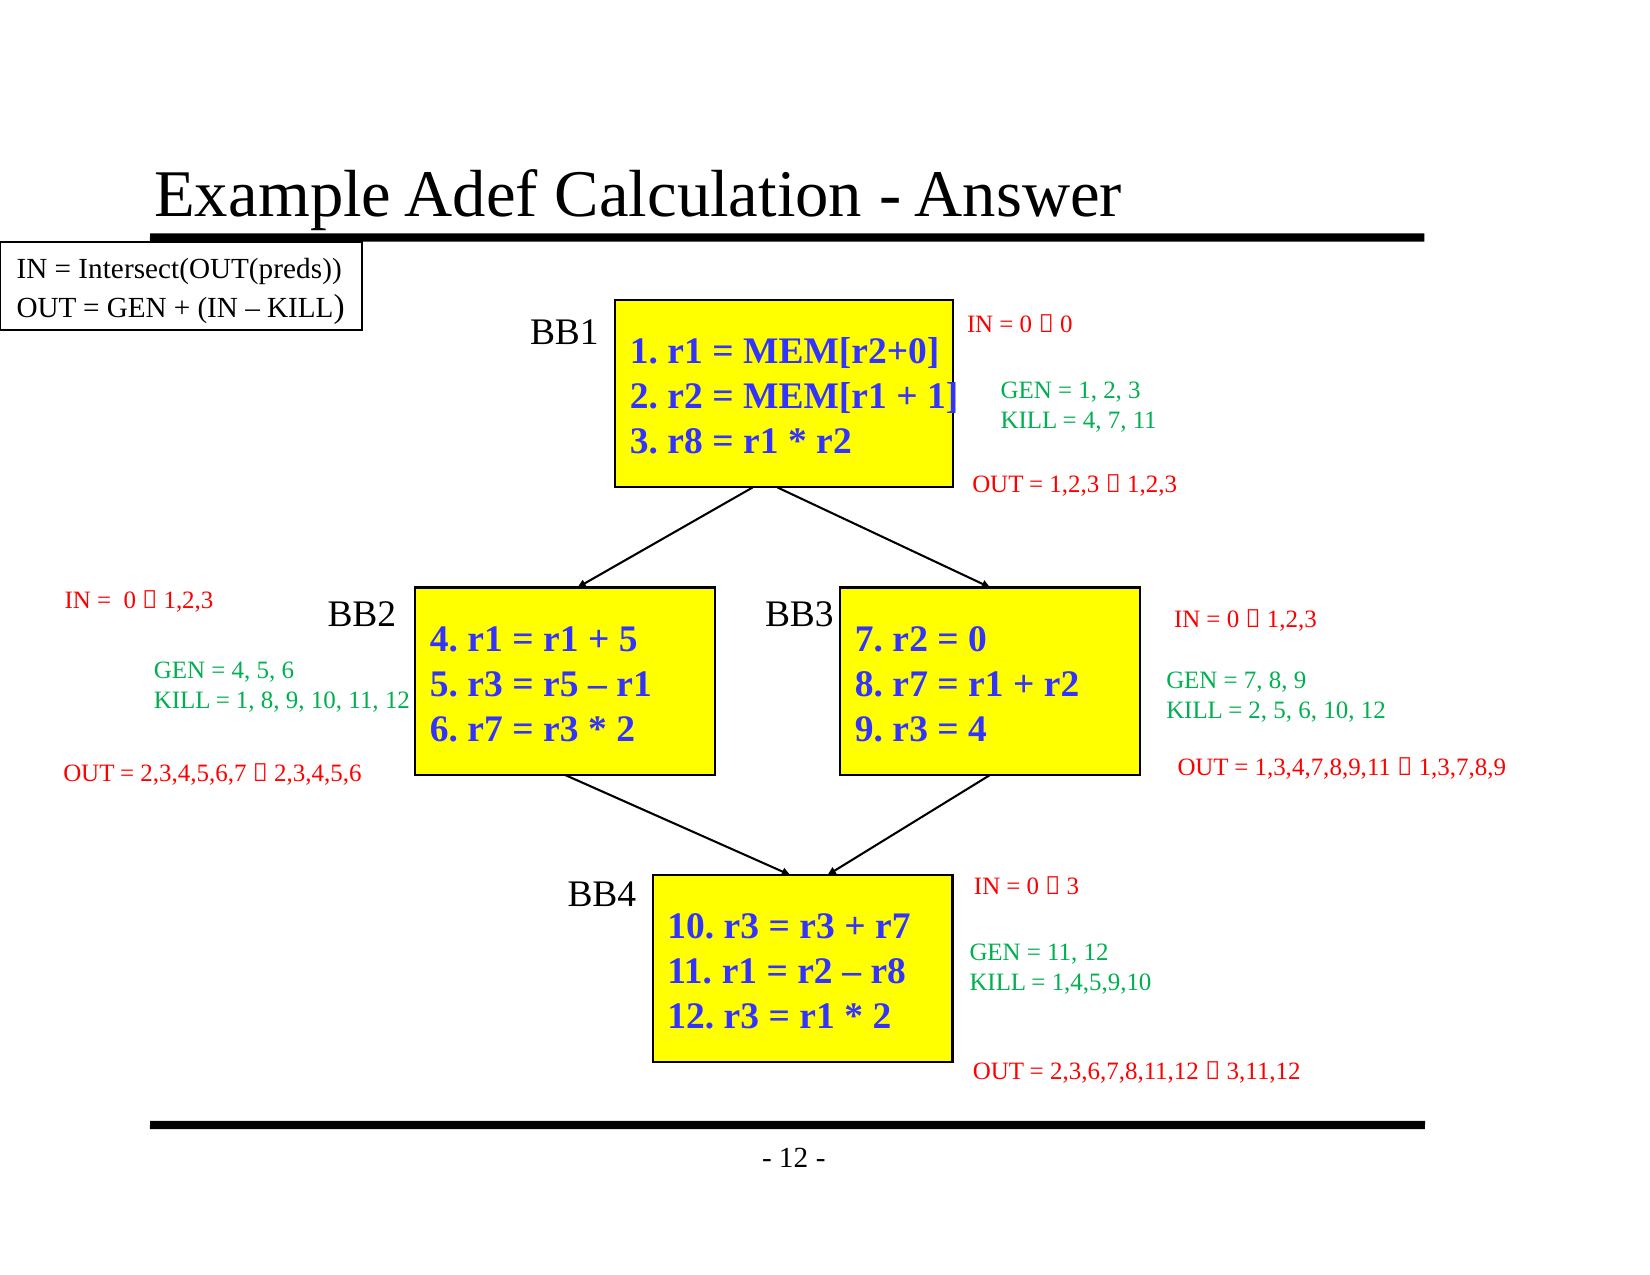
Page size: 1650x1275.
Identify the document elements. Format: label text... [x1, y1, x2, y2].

text_box [565, 774, 791, 876]
text_box 1. r1 = MEM[r2+0] 2. r2 = MEM[r1 + 1] 3. r8 = r1 * r2 [615, 299, 953, 488]
text_box OUT = 1,3,4,7,8,9,11  1,3,7,8,9 [1162, 743, 1522, 788]
text_box OUT = 2,3,6,7,8,11,12  3,11,12 [958, 1046, 1322, 1092]
text_box OUT = 2,3,4,5,6,7  2,3,4,5,6 [48, 749, 377, 794]
text_box 10. r3 = r3 + r7 11. r1 = r2 – r8 12. r3 = r1 * 2 [652, 875, 953, 1063]
text_box BB2 [312, 581, 412, 641]
text_box BB1 [515, 299, 614, 360]
text_box BB3 [750, 581, 849, 641]
text_box IN = Intersect(OUT(preds)) OUT = GEN + (IN – KILL) [1, 241, 360, 332]
text_box IN = 0  1,2,3 [49, 576, 235, 622]
text_box [827, 774, 991, 875]
text_box [777, 487, 991, 588]
text_box 7. r2 = 0 8. r7 = r1 + r2 9. r3 = 4 [840, 587, 1141, 775]
text_box [577, 487, 753, 588]
text_box GEN = 1, 2, 3 KILL = 4, 7, 11 [985, 365, 1172, 441]
text_box GEN = 7, 8, 9 KILL = 2, 5, 6, 10, 12 [1151, 655, 1401, 731]
text_box IN = 0  3 [959, 861, 1101, 907]
title Example Adef Calculation - Answer [137, 137, 1413, 239]
text_box GEN = 4, 5, 6 KILL = 1, 8, 9, 10, 11, 12 [139, 646, 426, 721]
text_box IN = 0  1,2,3 [1159, 595, 1332, 640]
text_box 4. r1 = r1 + 5 5. r3 = r5 – r1 6. r7 = r3 * 2 [415, 587, 715, 775]
text_box GEN = 11, 12 KILL = 1,4,5,9,10 [954, 927, 1167, 1003]
text_box IN = 0  0 [952, 300, 1094, 345]
text_box OUT = 1,2,3  1,2,3 [957, 460, 1192, 506]
text_box BB4 [552, 861, 652, 922]
